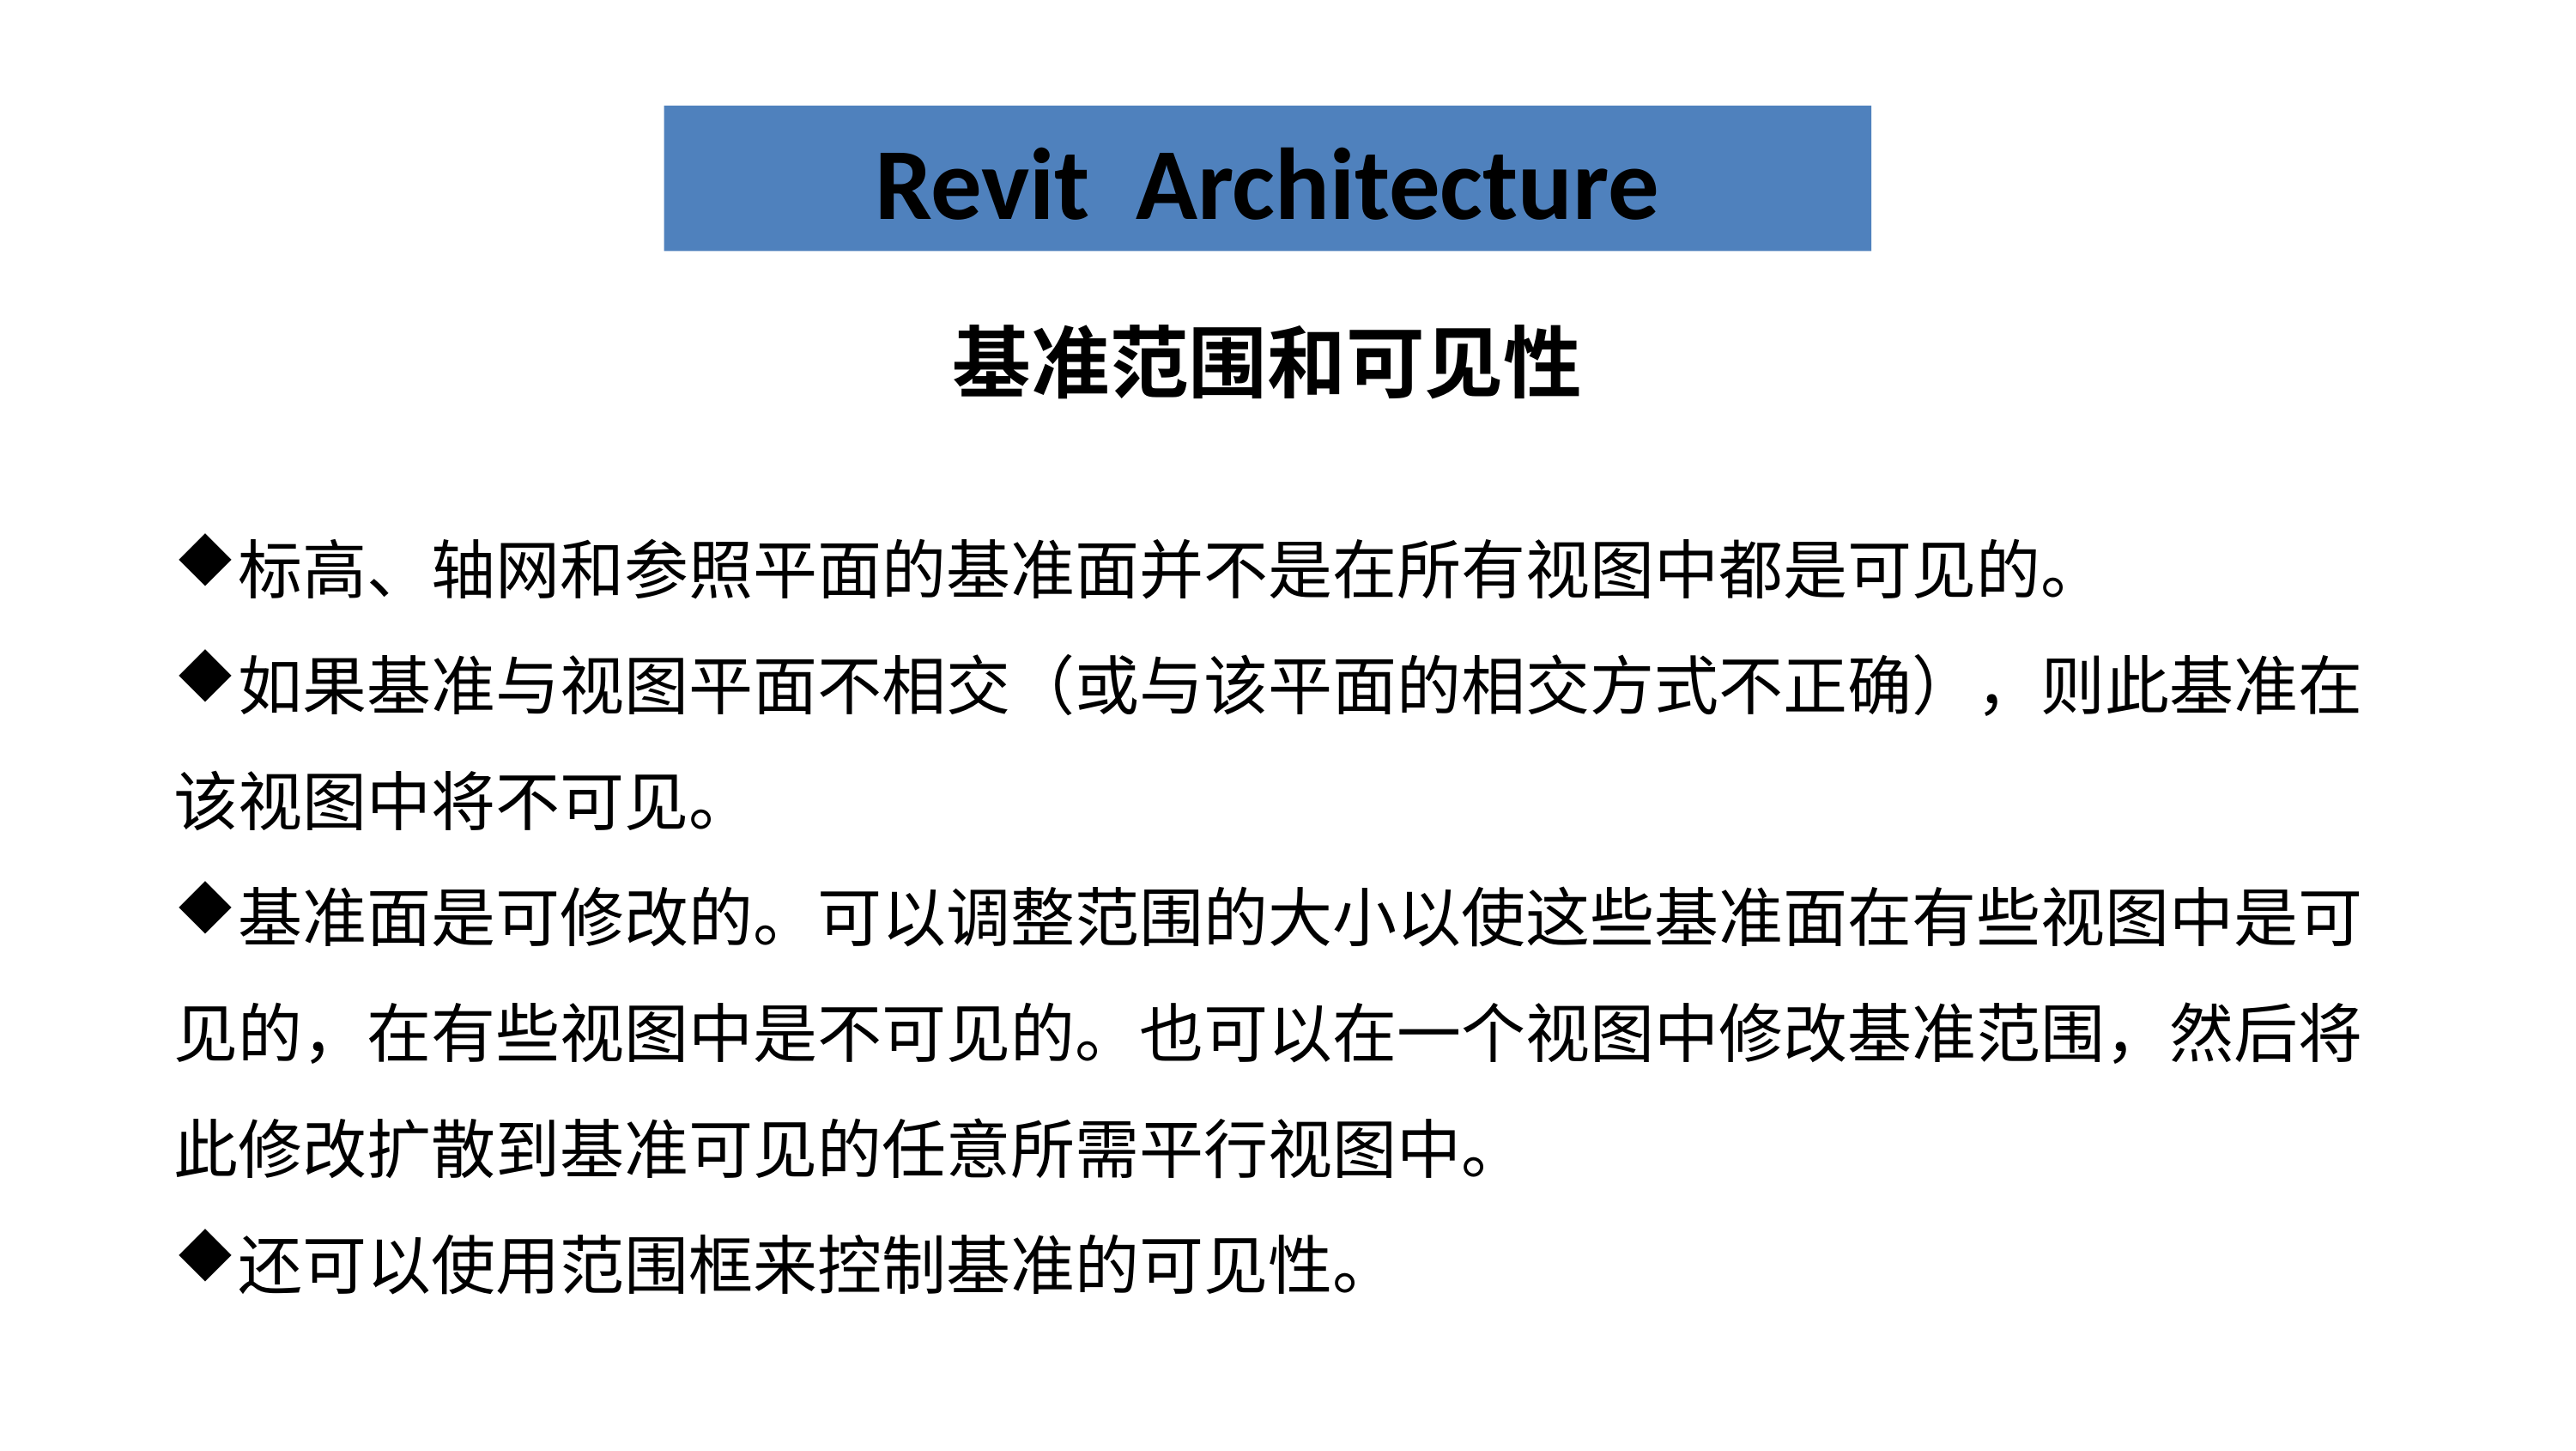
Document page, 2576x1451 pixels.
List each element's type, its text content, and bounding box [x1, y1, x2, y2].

text_box 标高、轴网和参照平面的基准面并不是在所有视图中都是可见的。 如果基准与视图平面不相交（或与该平面的相交方式不正确），则此基准在该视图中将不可见。 基准面是可修改的。可以调整范围的大小以使这些基准面在有些视图中是可见的，在有些视图中是不可见的。也可以在一个视图中修改基准范围，然后将此修改扩散到基准可见的任意所需平行视图中。 还可以使用范围框来控制基准的可见性。 [151, 479, 2425, 1314]
text_box Revit Architecture [664, 106, 1872, 252]
text_box 基准范围和可见性 [523, 301, 2013, 420]
